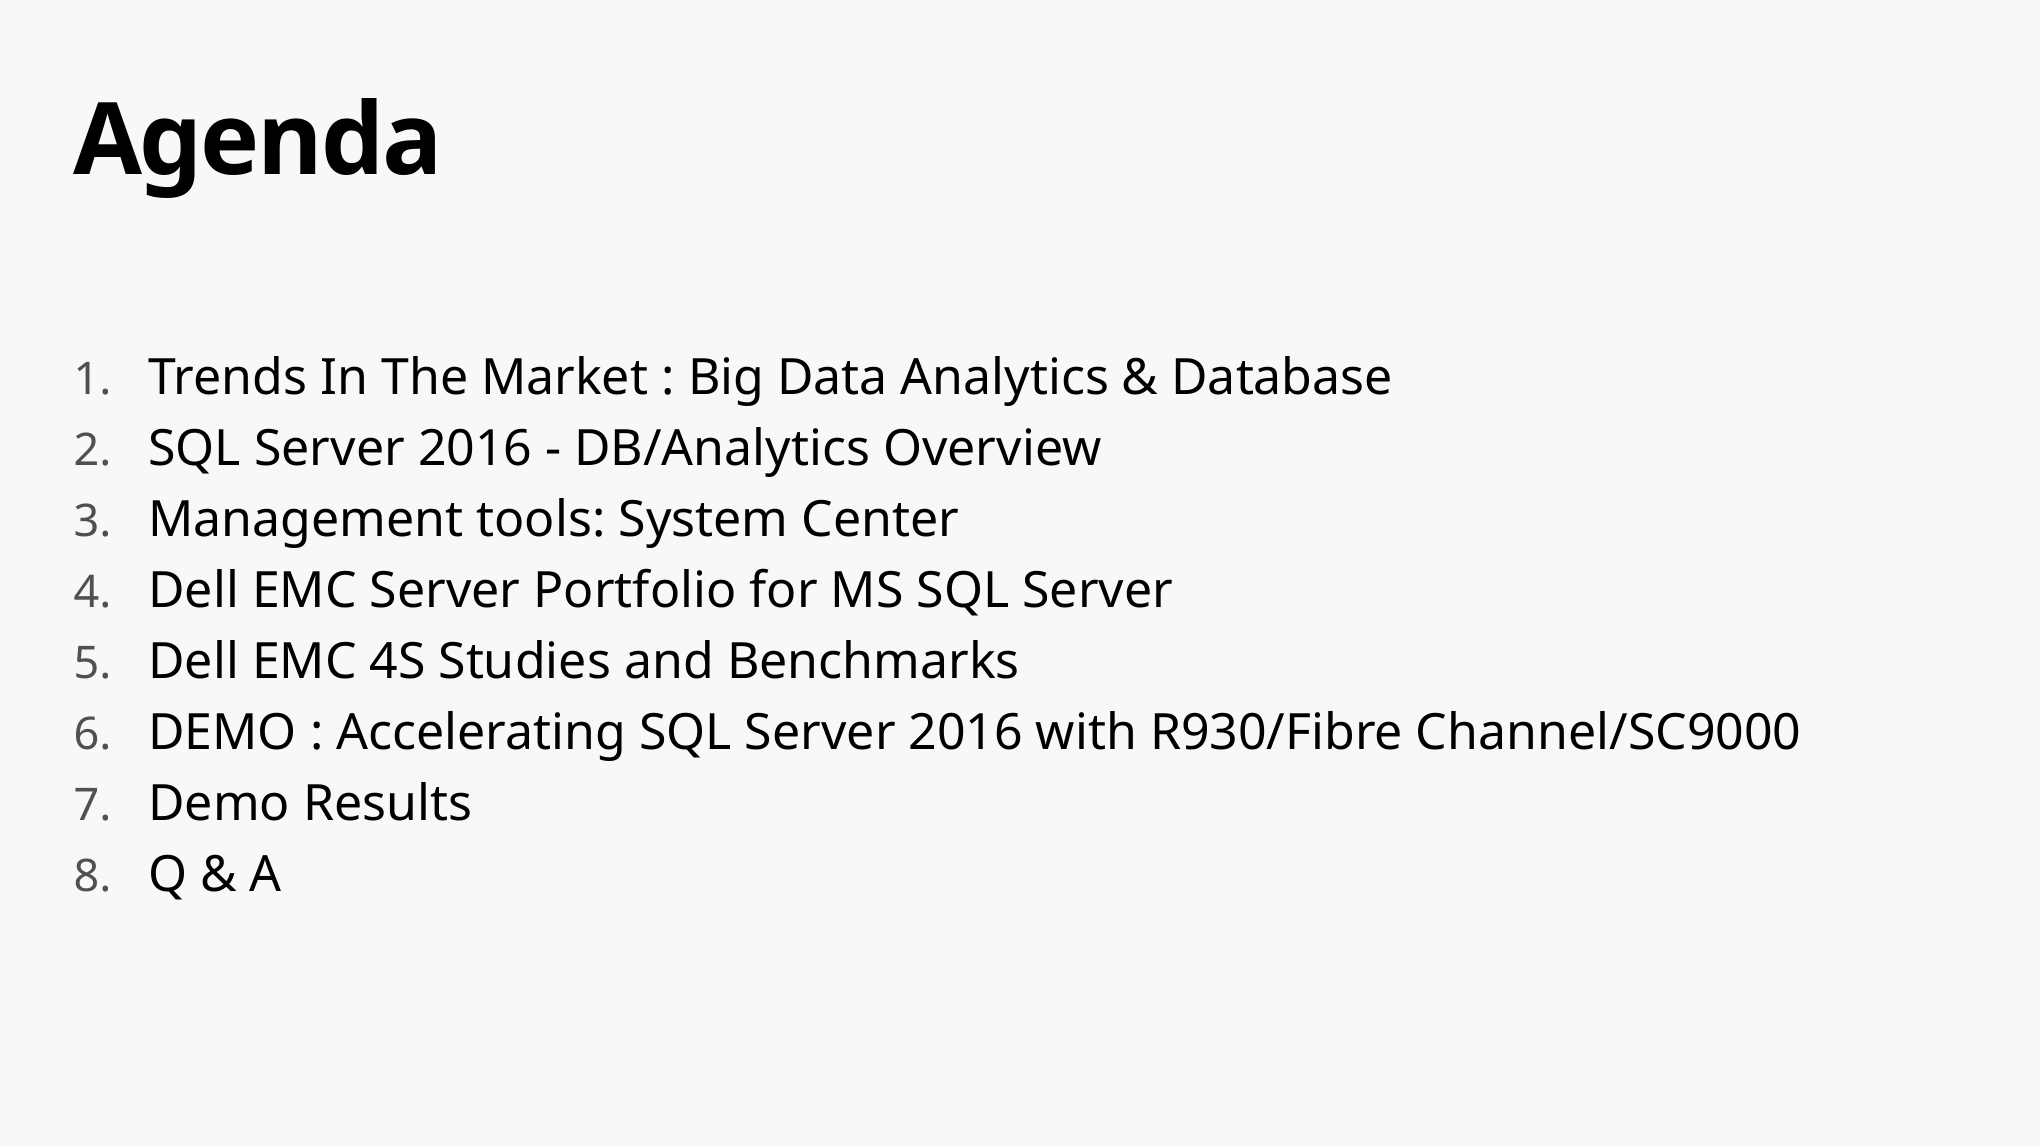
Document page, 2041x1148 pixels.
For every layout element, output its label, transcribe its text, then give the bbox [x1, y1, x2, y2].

title Agenda [49, 73, 2000, 225]
list Trends In The Market : Big Data Analytics & Database SQL Server 2016 - DB/Analytics Overview Management tools: System Center Dell EMC Server Portfolio for MS SQL Server Dell EMC 4S Studies and Benchmarks DEMO : Accelerating SQL Server 2016 with R930/Fibre Channel/SC9000 Demo Results Q & A [49, 336, 2000, 1049]
